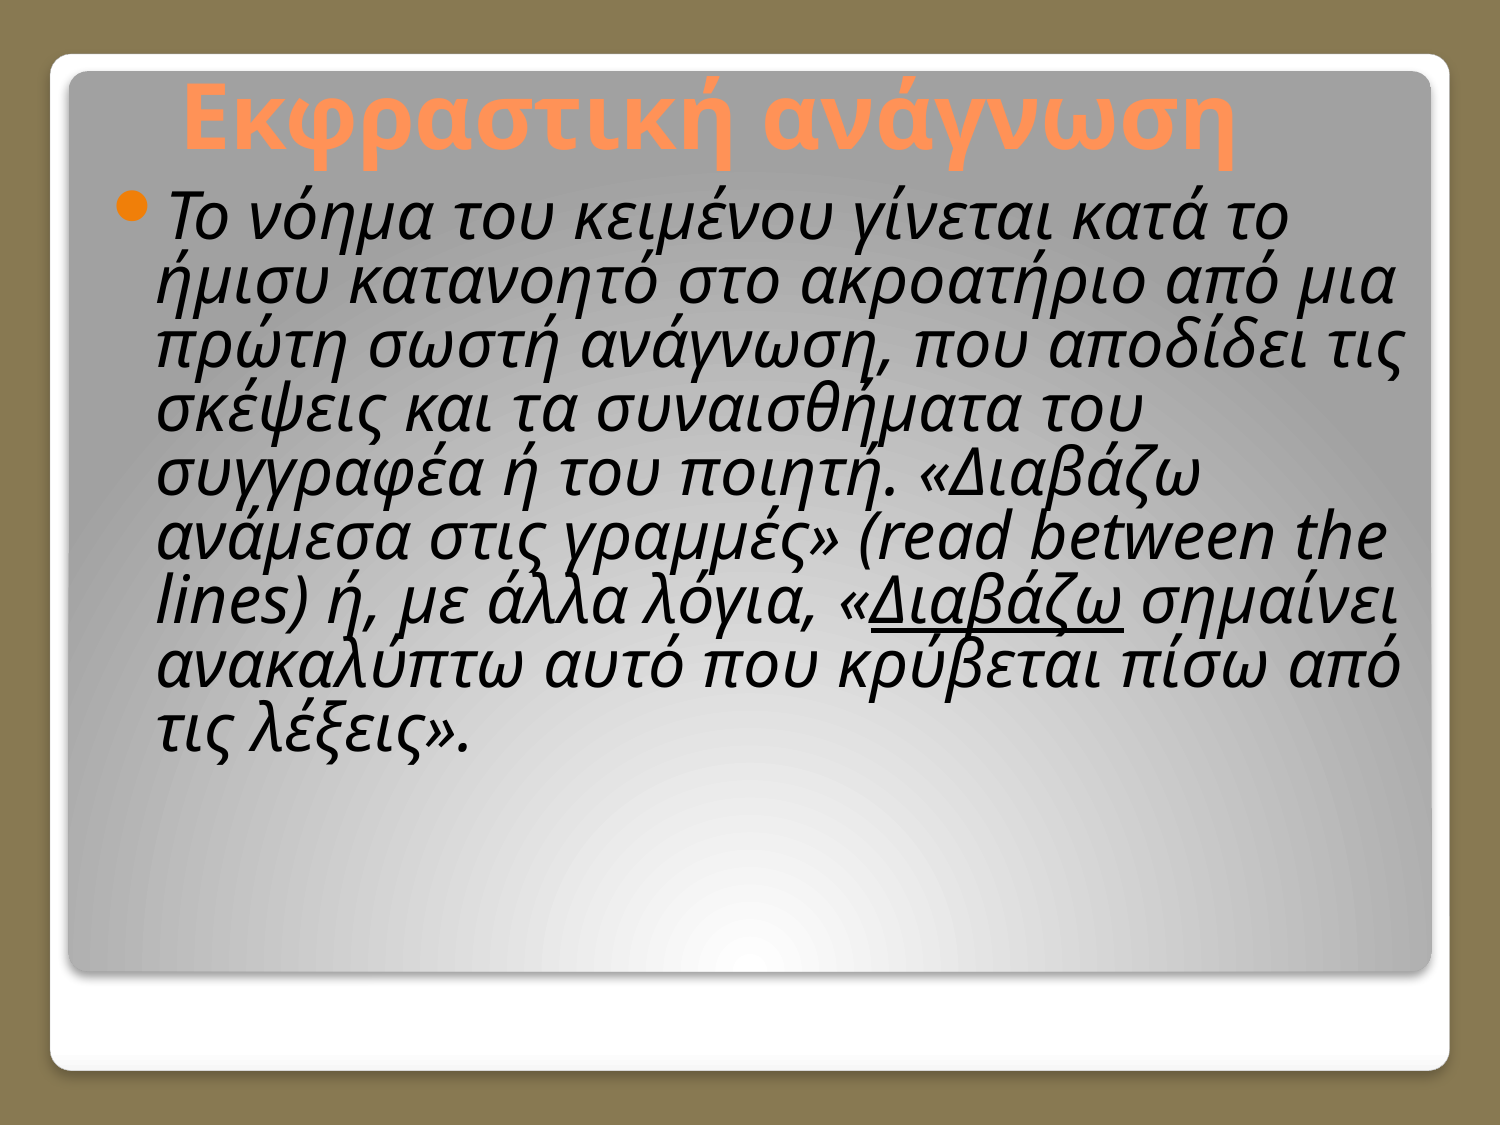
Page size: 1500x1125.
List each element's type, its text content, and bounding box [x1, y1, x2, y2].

list Το νόηµα του κειμένου γίνεται κατά το ήµισυ κατανοητό στο ακροατήριο από μια πρώτη σωστή ανάγνωση, που αποδίδει τις σκέψεις και τα συναισθήματα του συγγραφέα ή του ποιητή. «Διαβάζω ανάμεσα στις γραμμές» (read between the lines) ή, με άλλα λόγια, «Διαβάζω σημαίνει ανακαλύπτω αυτό που κρύβεται πίσω από τις λέξεις». [81, 173, 1433, 929]
title Εκφραστική ανάγνωση [35, 46, 1386, 176]
